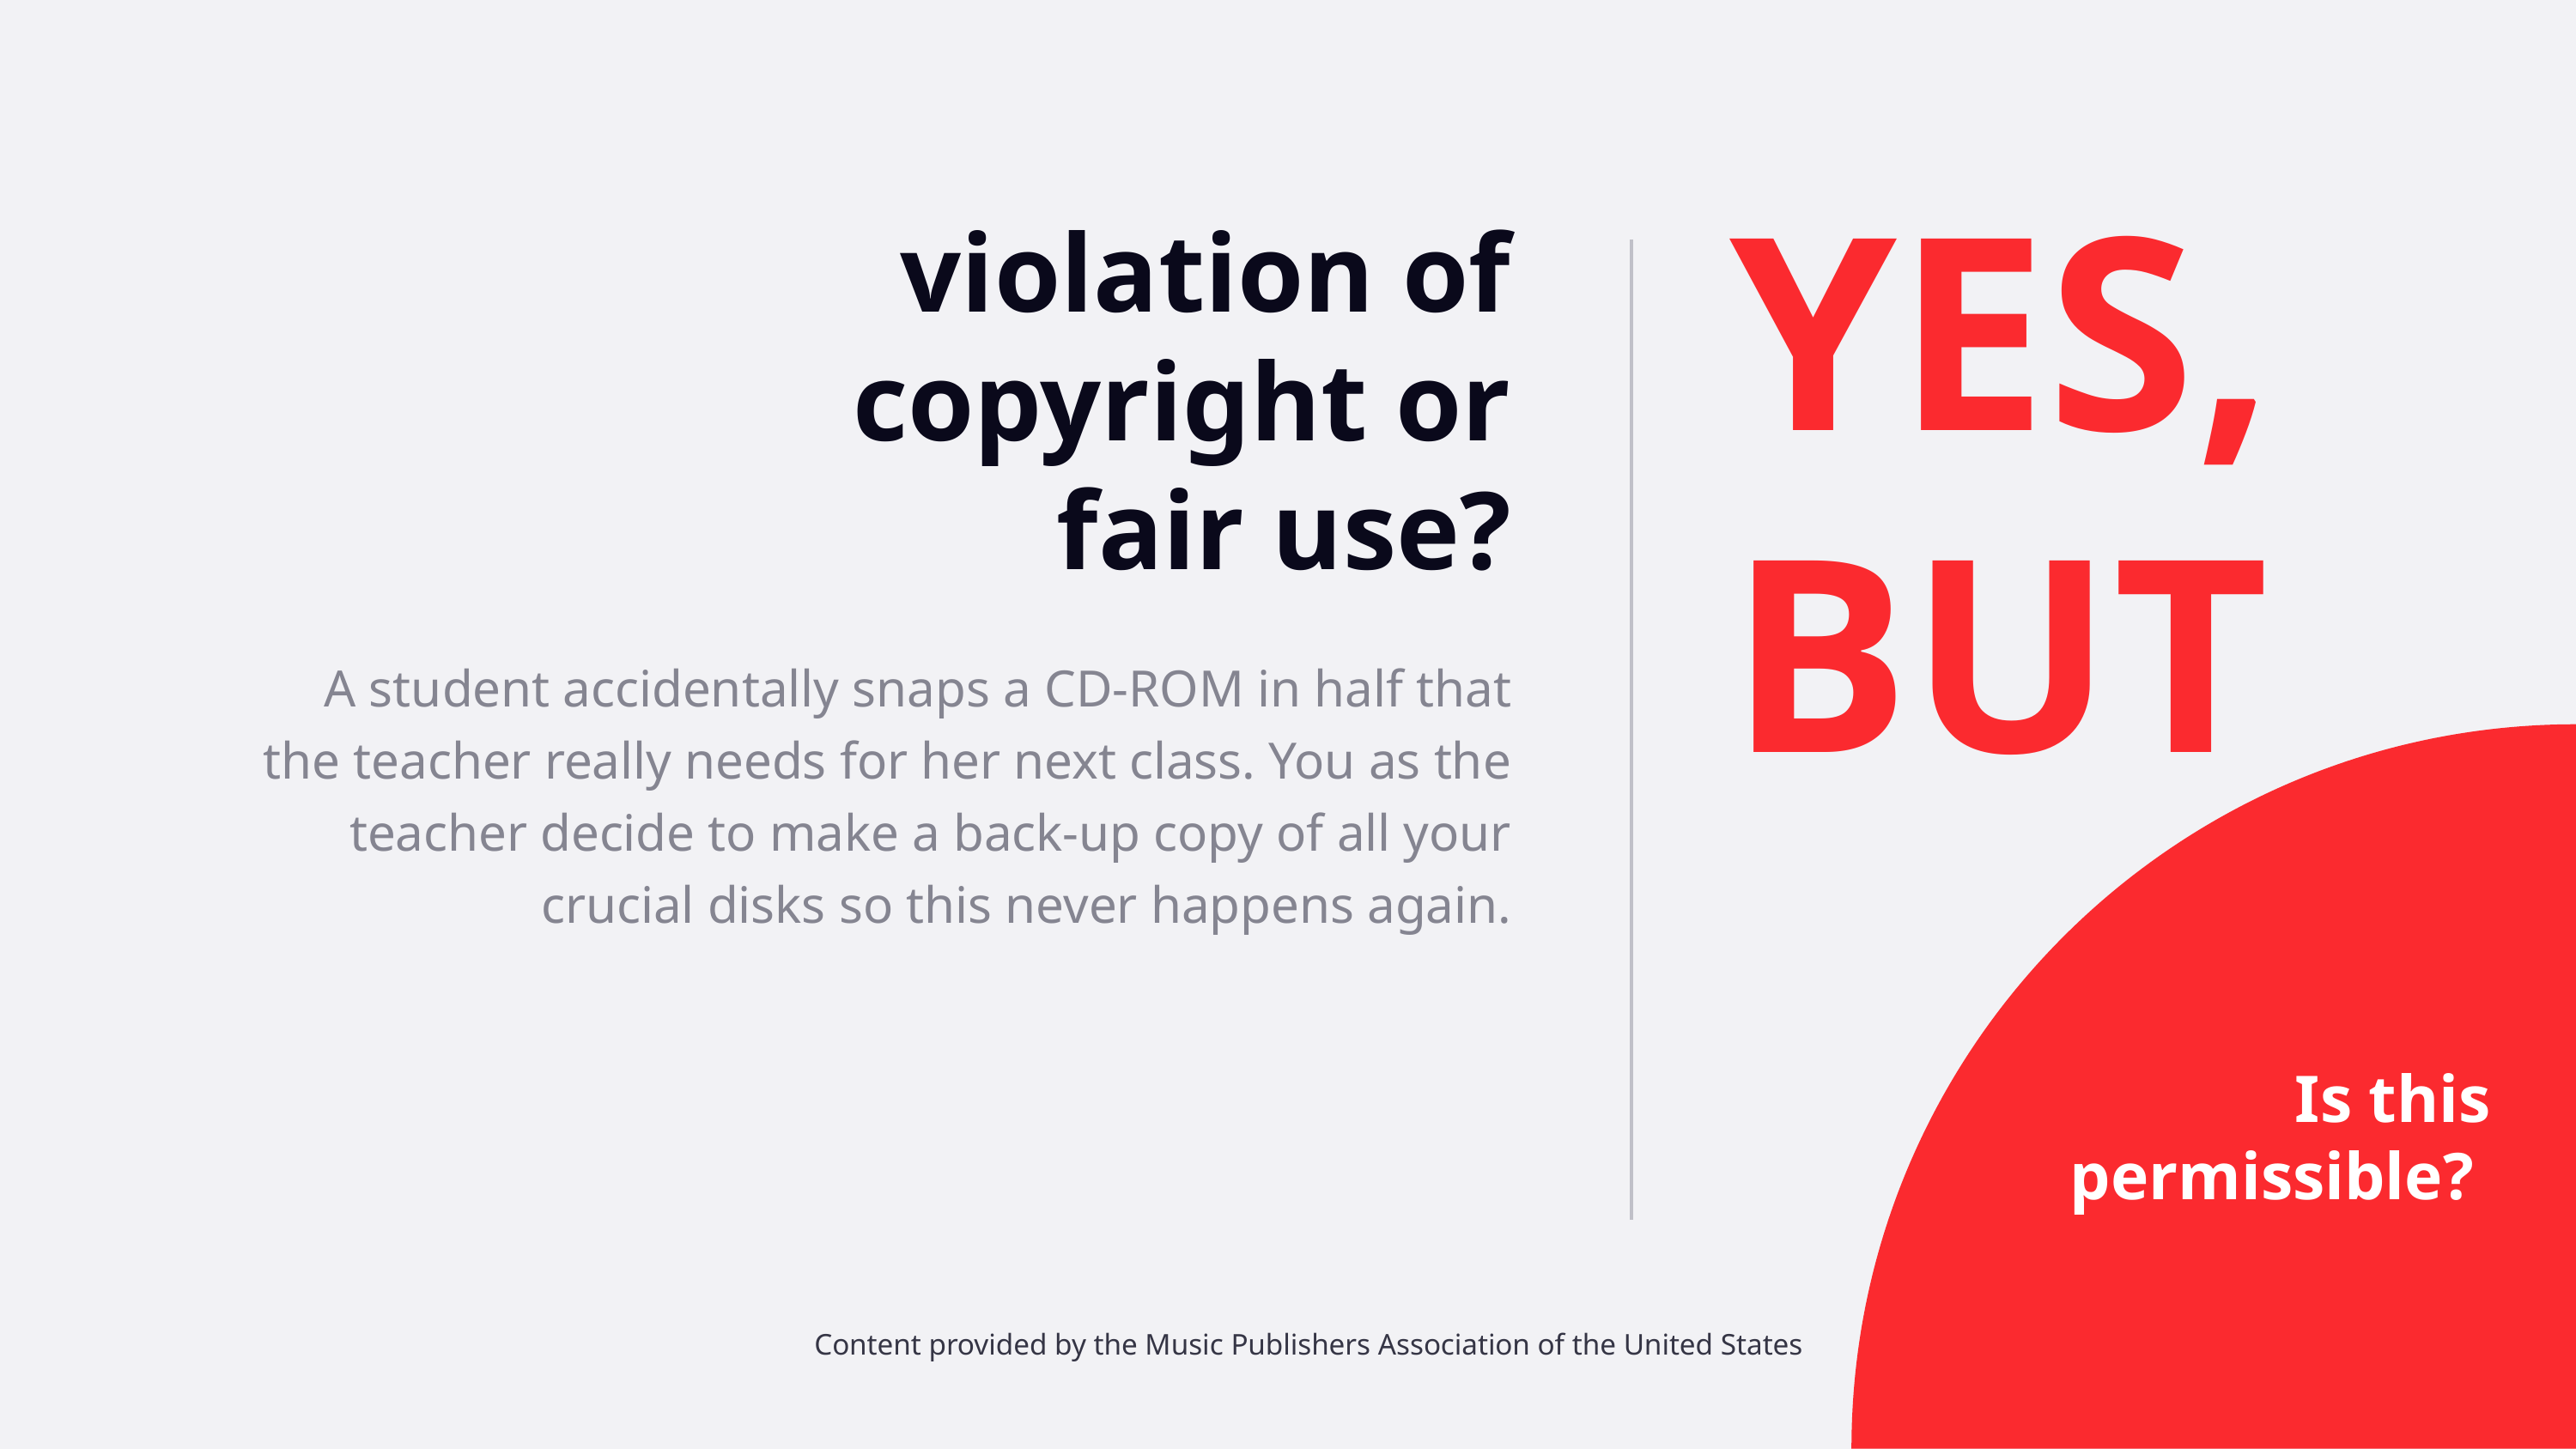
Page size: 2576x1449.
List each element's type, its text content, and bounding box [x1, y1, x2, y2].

text_box Is this permissible? [1923, 1052, 2504, 1219]
text_box violation of copyright or fair use? [783, 198, 1524, 597]
text_box A student accidentally snaps a CD-ROM in half that the teacher really needs for her next class. You as the teacher decide to make a back-up copy of all your crucial disks so this never happens again. [225, 638, 1524, 940]
text_box YES, BUT [1716, 155, 2361, 812]
text_box [1850, 723, 2576, 1449]
text_box Content provided by the Music Publishers Association of the United States [665, 1320, 1953, 1367]
